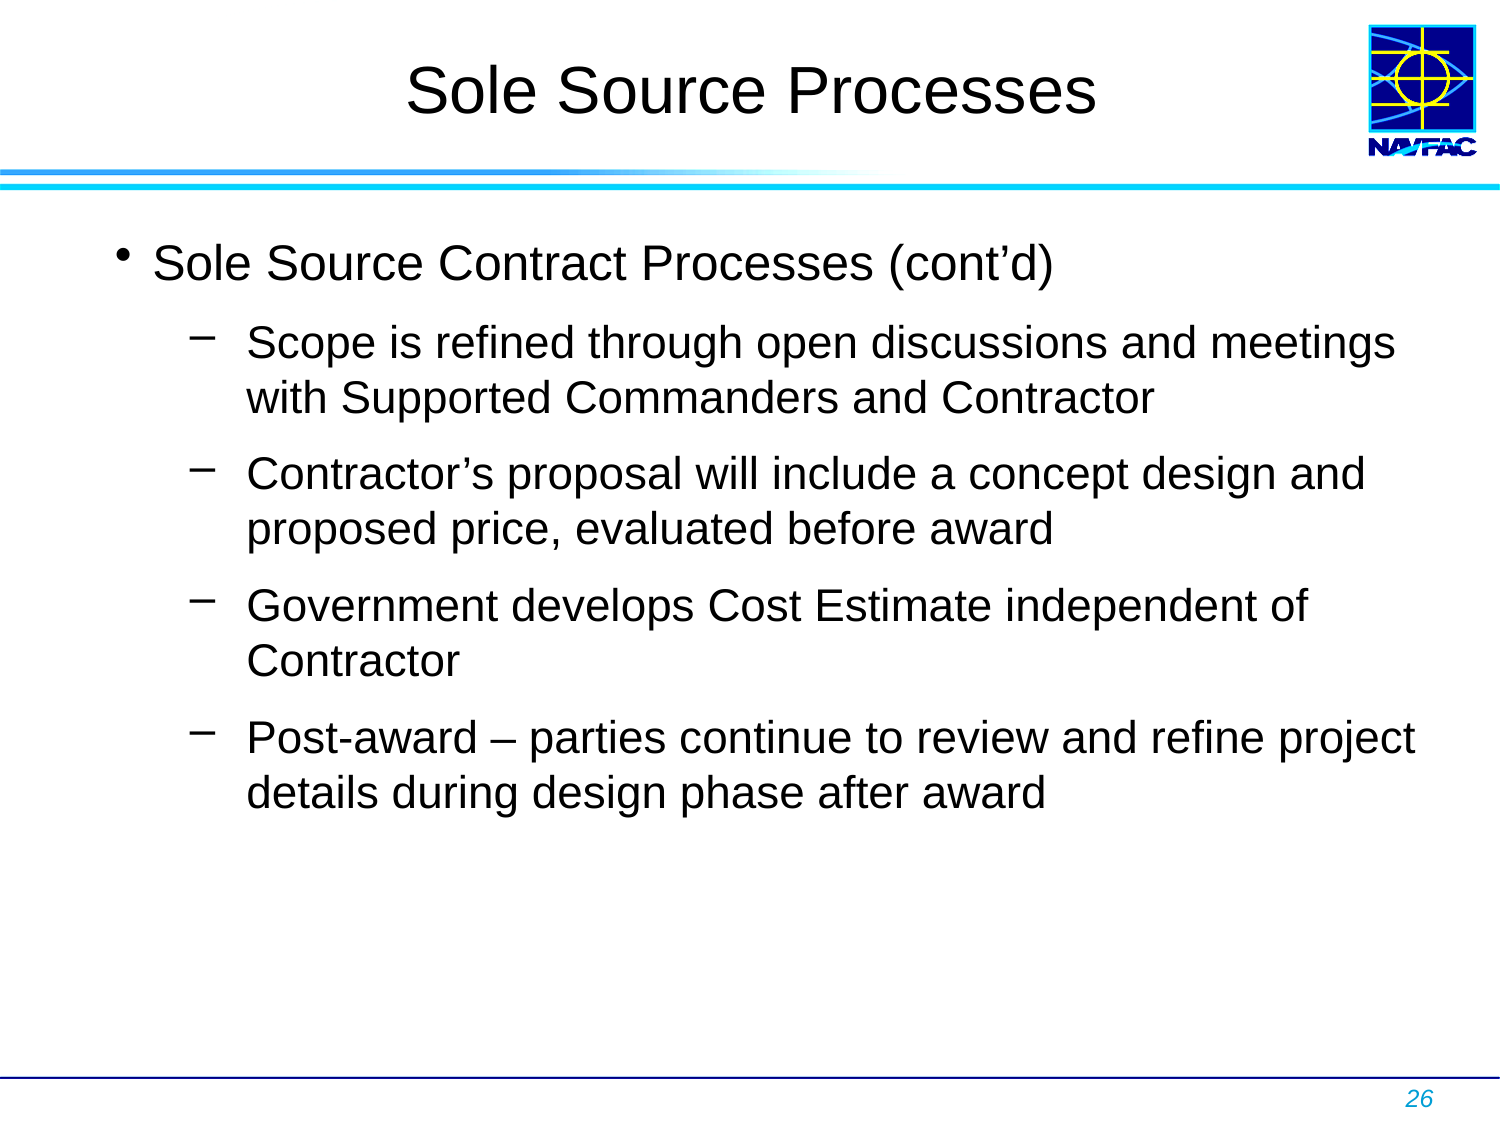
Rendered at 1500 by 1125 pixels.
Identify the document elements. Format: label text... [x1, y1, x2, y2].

list Sole Source Contract Processes (cont’d) Scope is refined through open discussions and meetings with Supported Commanders and Contractor Contractor’s proposal will include a concept design and proposed price, evaluated before award Government develops Cost Estimate independent of Contractor Post-award – parties continue to review and refine project details during design phase after award [99, 223, 1469, 1013]
title Sole Source Processes [177, 18, 1326, 156]
